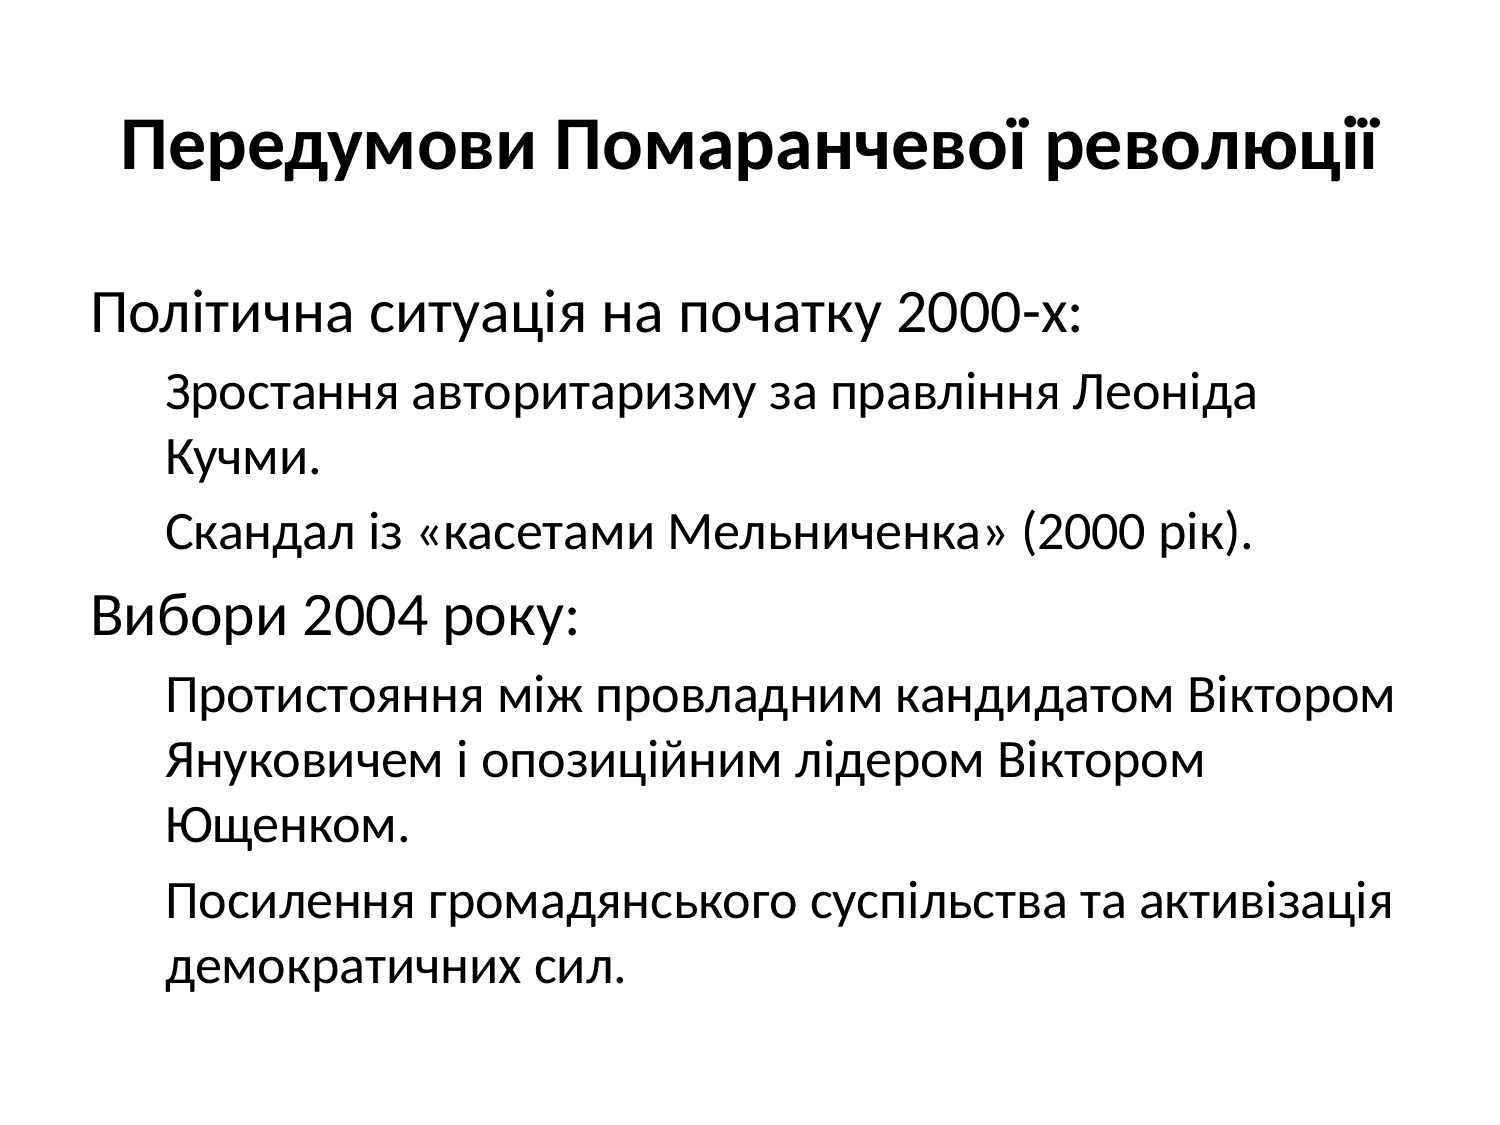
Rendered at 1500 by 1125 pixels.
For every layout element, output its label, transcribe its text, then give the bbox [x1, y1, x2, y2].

list Політична ситуація на початку 2000-х: Зростання авторитаризму за правління Леоніда Кучми. Скандал із «касетами Мельниченка» (2000 рік). Вибори 2004 року: Протистояння між провладним кандидатом Віктором Януковичем і опозиційним лідером Віктором Ющенком. Посилення громадянського суспільства та активізація демократичних сил. [75, 262, 1425, 1005]
title Передумови Помаранчевої революції [75, 45, 1425, 233]
